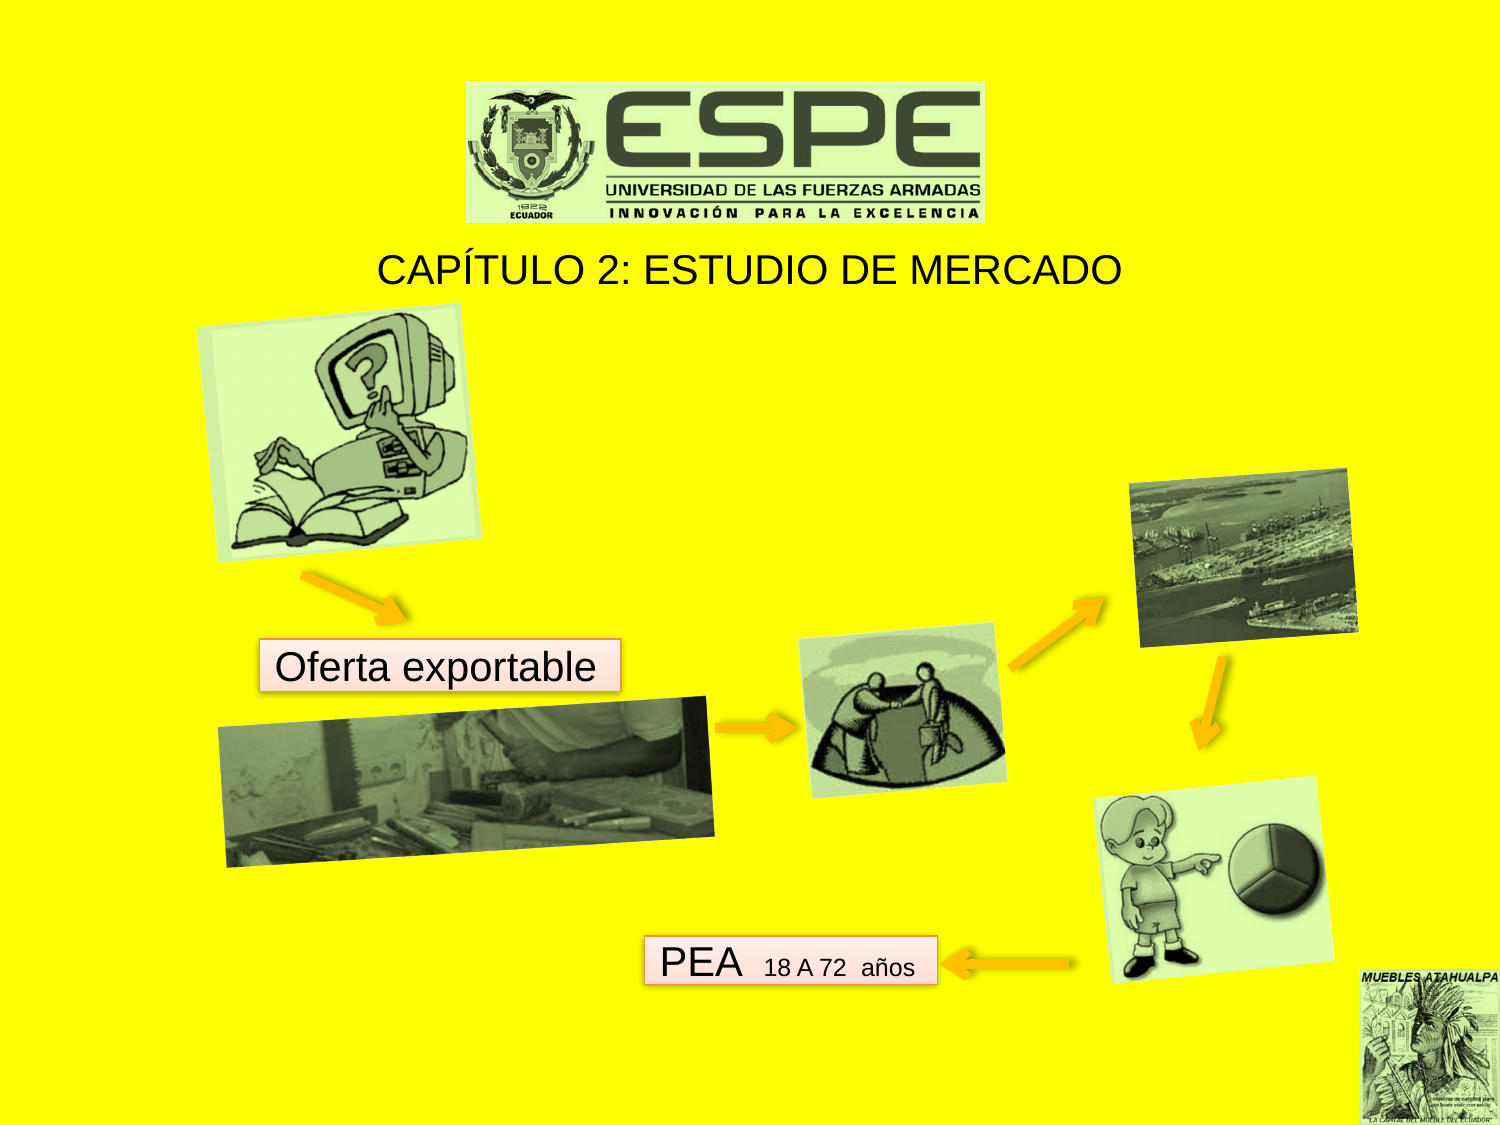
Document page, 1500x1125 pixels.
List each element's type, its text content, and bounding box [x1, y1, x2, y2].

picture [221, 710, 712, 853]
picture [465, 81, 985, 223]
picture [1133, 475, 1353, 641]
text_box PEA 18 A 72 años [644, 935, 938, 985]
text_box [1198, 656, 1223, 752]
picture [803, 629, 1001, 791]
title CAPÍTULO 2: ESTUDIO DE MERCADO [112, 222, 1388, 464]
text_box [300, 573, 408, 622]
picture [206, 314, 471, 551]
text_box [1009, 597, 1105, 669]
picture [1101, 785, 1327, 973]
text_box Oferta exportable [259, 638, 622, 692]
picture [1359, 969, 1500, 1125]
